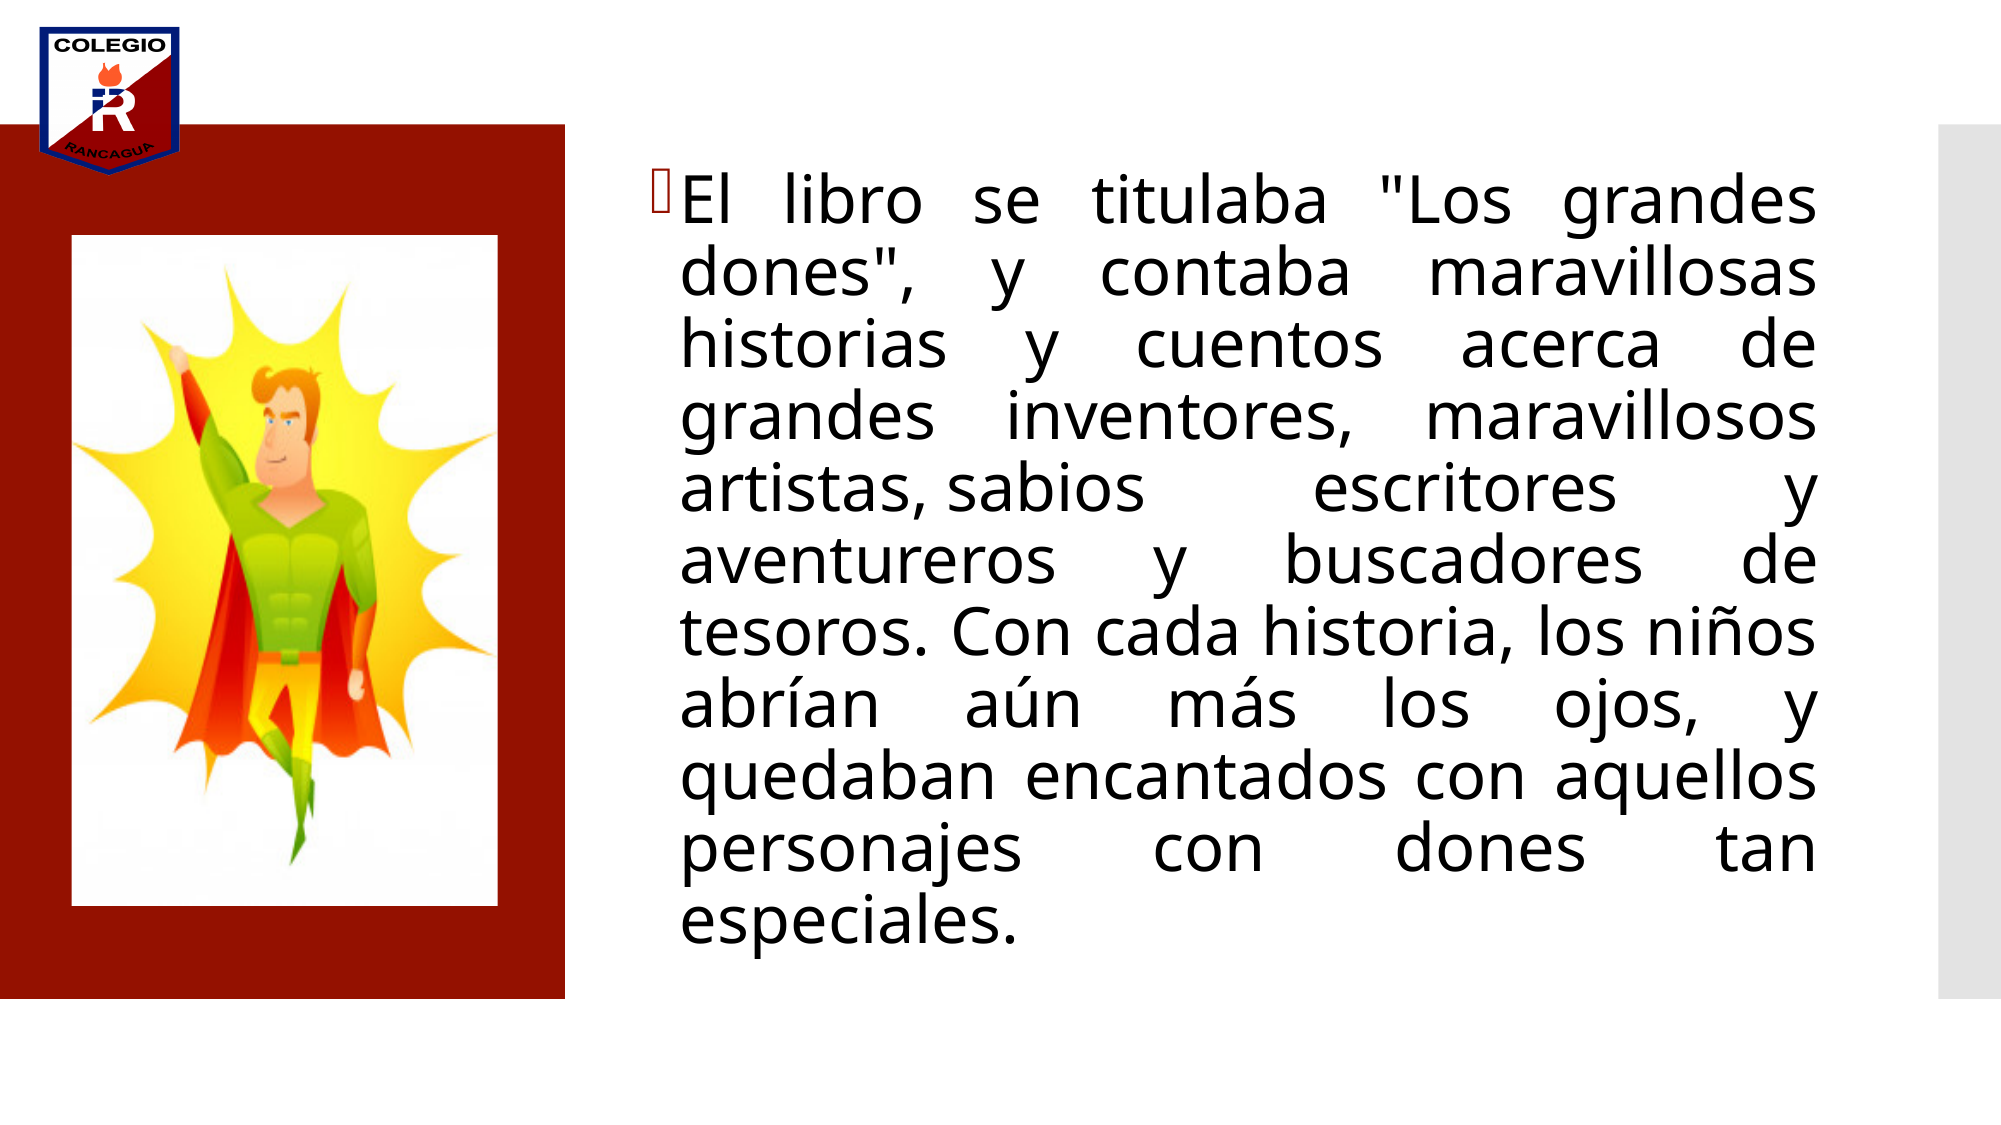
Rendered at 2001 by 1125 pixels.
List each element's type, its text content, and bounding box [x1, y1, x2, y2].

list El libro se titulaba "Los grandes dones", y contaba maravillosas historias y cuentos acerca de grandes inventores, maravillosos artistas, sabios escritores y aventureros y buscadores de tesoros. Con cada historia, los niños abrían aún más los ojos, y quedaban encantados con aquellos personajes con dones tan especiales. [634, 141, 1835, 982]
picture [71, 234, 498, 911]
picture [36, 23, 190, 178]
